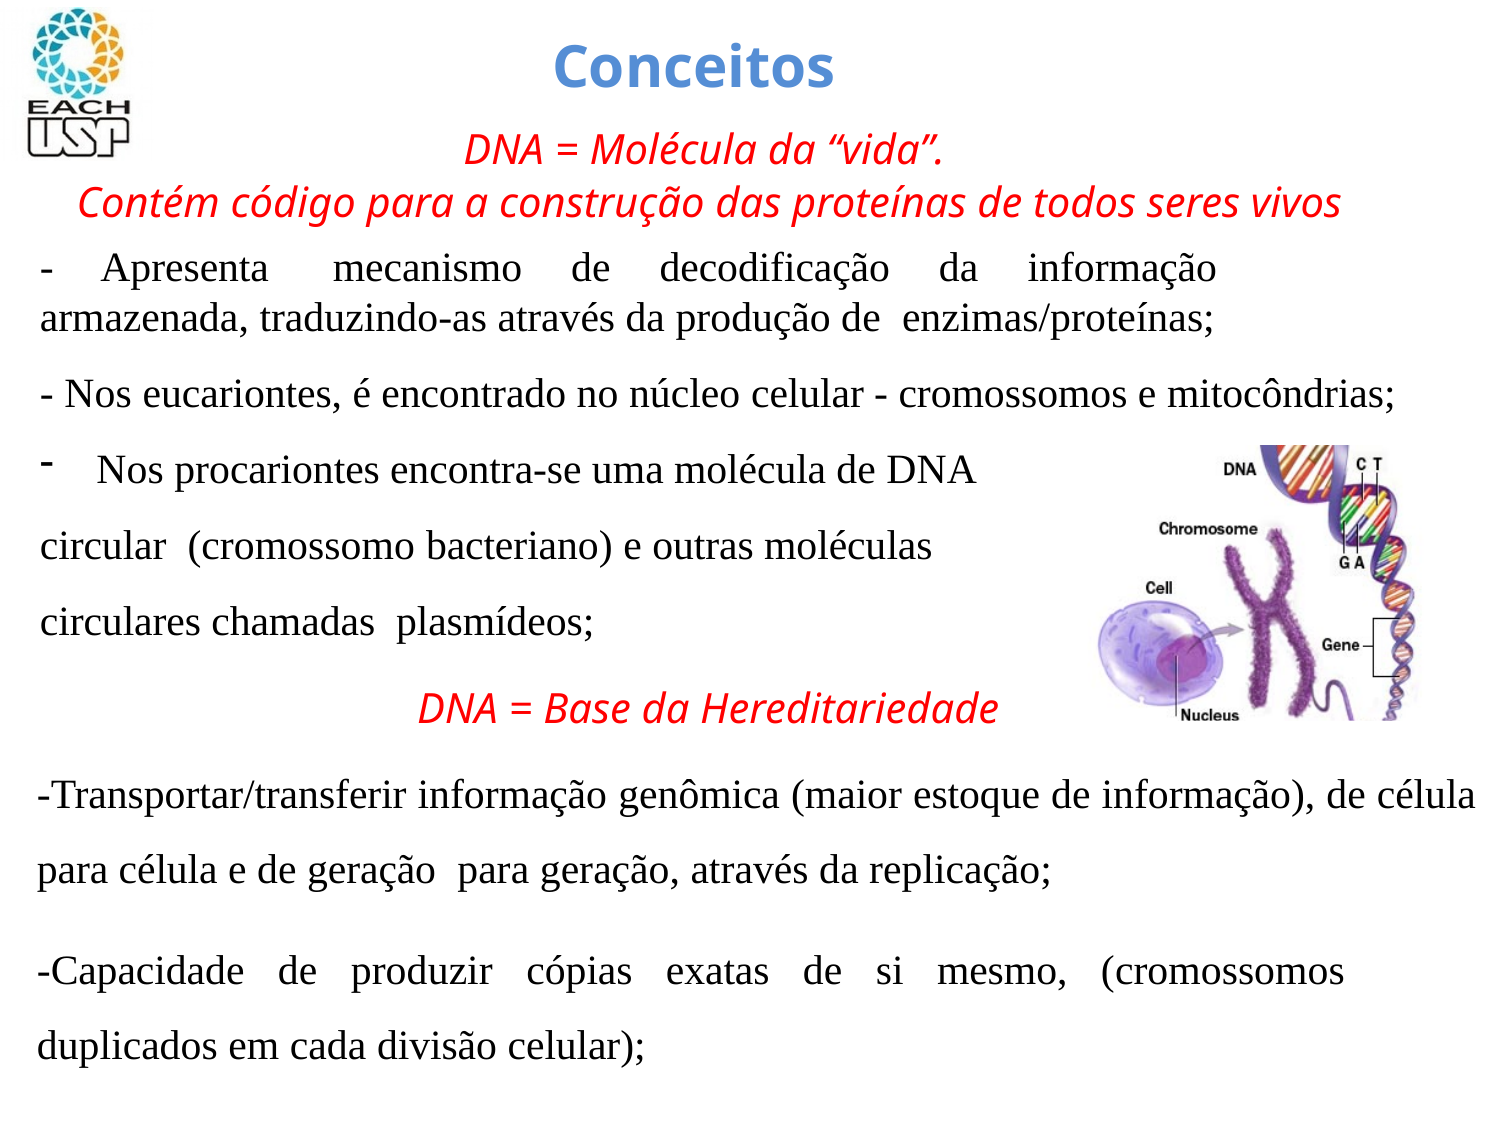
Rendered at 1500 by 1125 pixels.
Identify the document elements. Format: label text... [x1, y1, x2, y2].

text_box - Apresenta mecanismo de decodificação da informação armazenada, traduzindo-as através da produção de enzimas/proteínas; - Nos eucariontes, é encontrado no núcleo celular - cromossomos e mitocôndrias; Nos procariontes encontra-se uma molécula de DNA circular (cromossomo bacteriano) e outras moléculas circulares chamadas plasmídeos; [23, 232, 1453, 652]
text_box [1041, 445, 1482, 748]
text_box -Transportar/transferir informação genômica (maior estoque de informação), de célula para célula e de geração para geração, através da replicação; -Capacidade de produzir cópias exatas de si mesmo, (cromossomos duplicados em cada divisão celular); [34, 739, 1484, 1068]
text_box DNA = Molécula da “vida”. Contém código para a construção das proteínas de todos seres vivos [0, 134, 1436, 220]
picture [0, 6, 154, 162]
text_box DNA = Base da Hereditariedade [402, 674, 1036, 739]
text_box Conceitos [537, 21, 939, 108]
